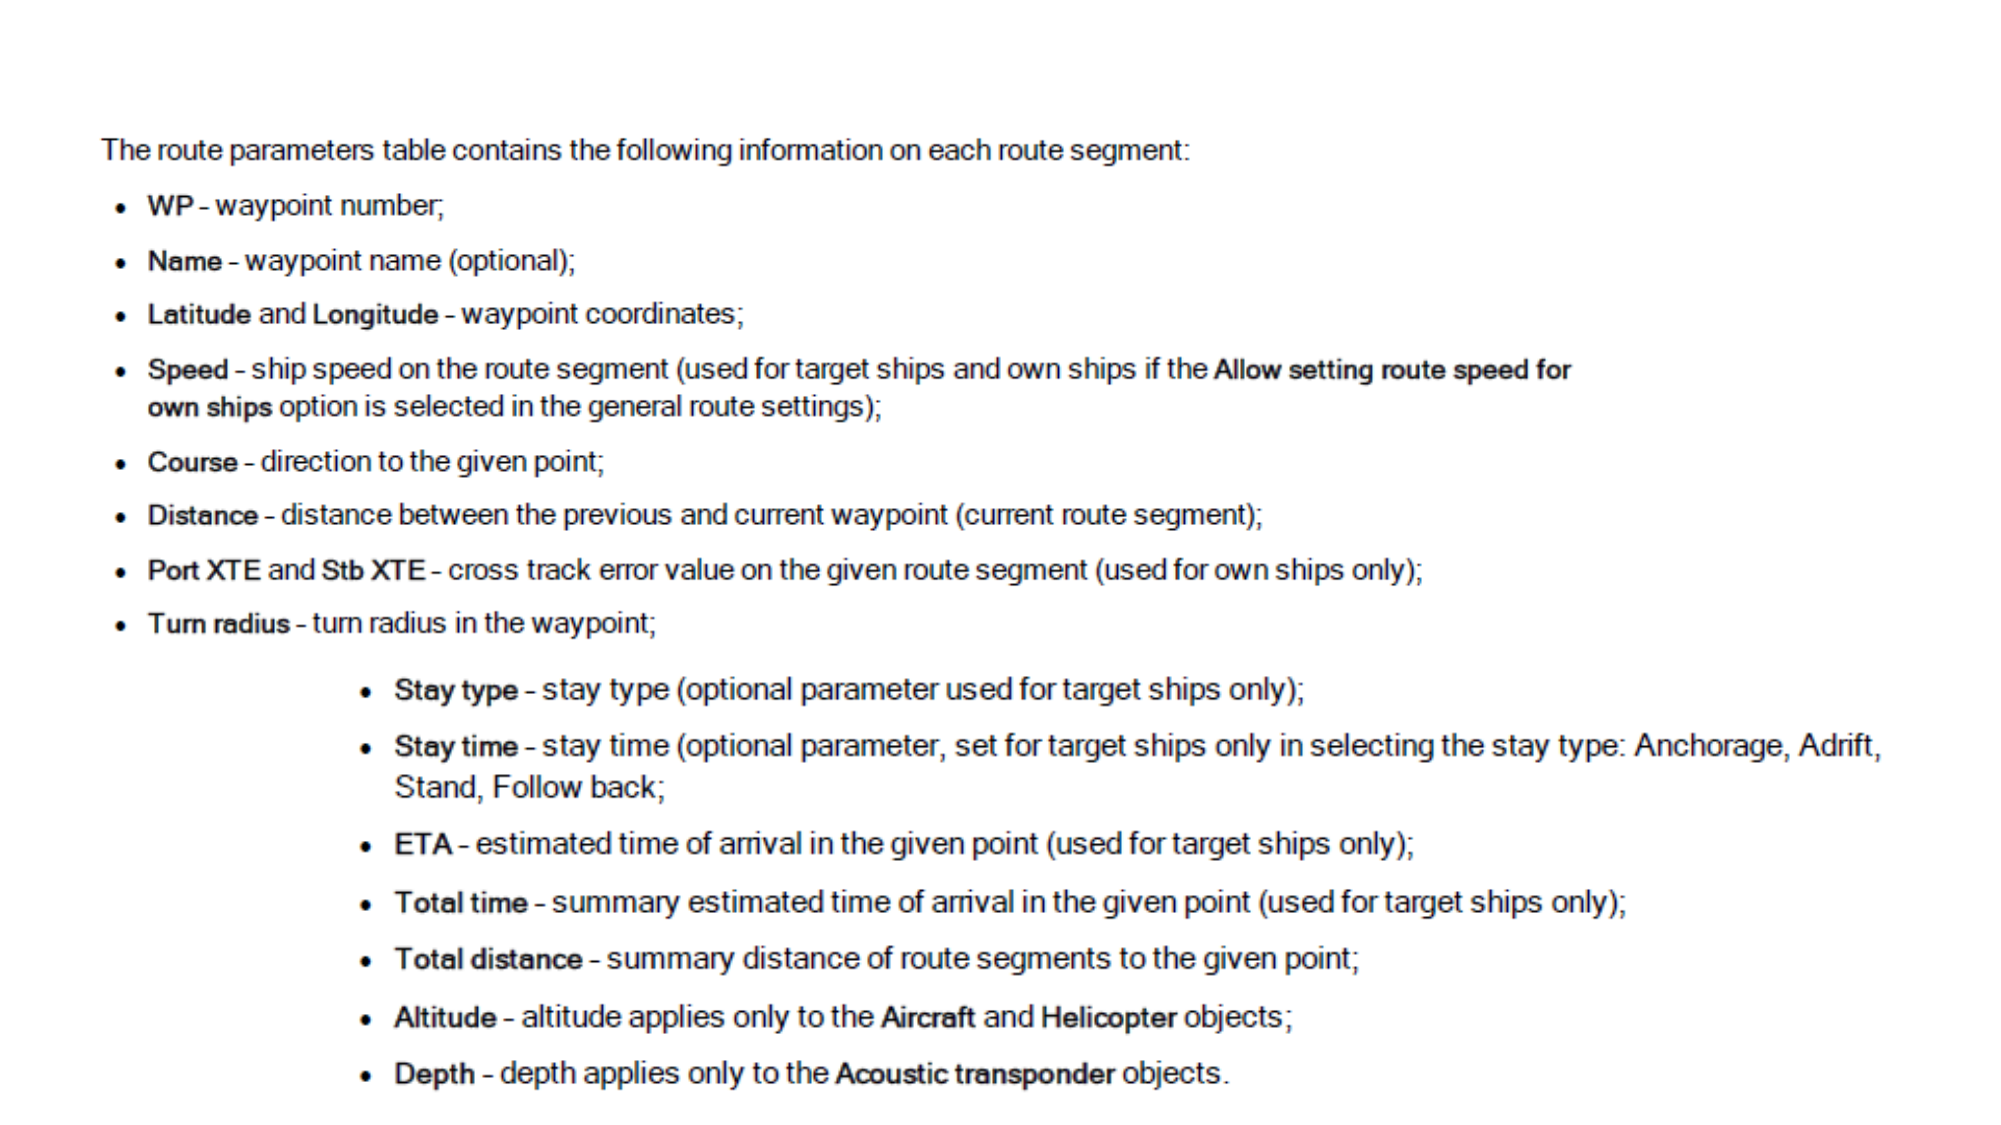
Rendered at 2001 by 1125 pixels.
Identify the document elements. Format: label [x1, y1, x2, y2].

picture [348, 671, 1896, 1107]
picture [94, 127, 1601, 657]
